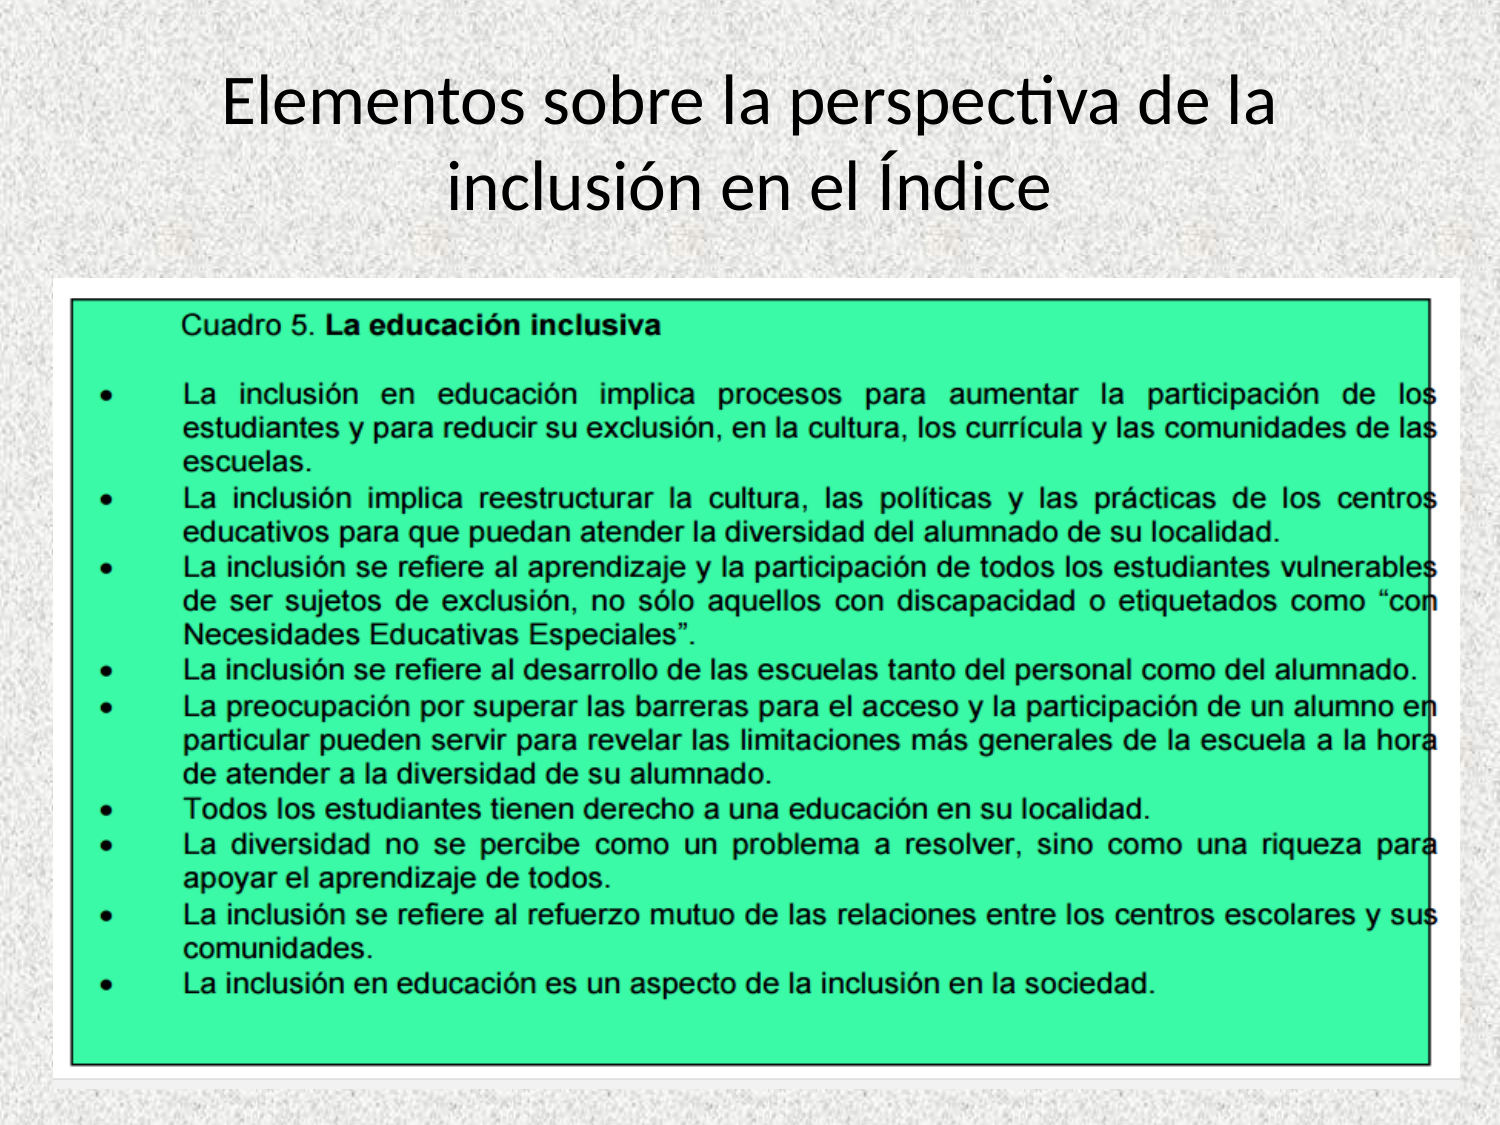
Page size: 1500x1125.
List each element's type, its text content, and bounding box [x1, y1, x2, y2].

title Elementos sobre la perspectiva de la inclusión en el Índice [75, 45, 1425, 233]
picture [0, 0, 1500, 1125]
